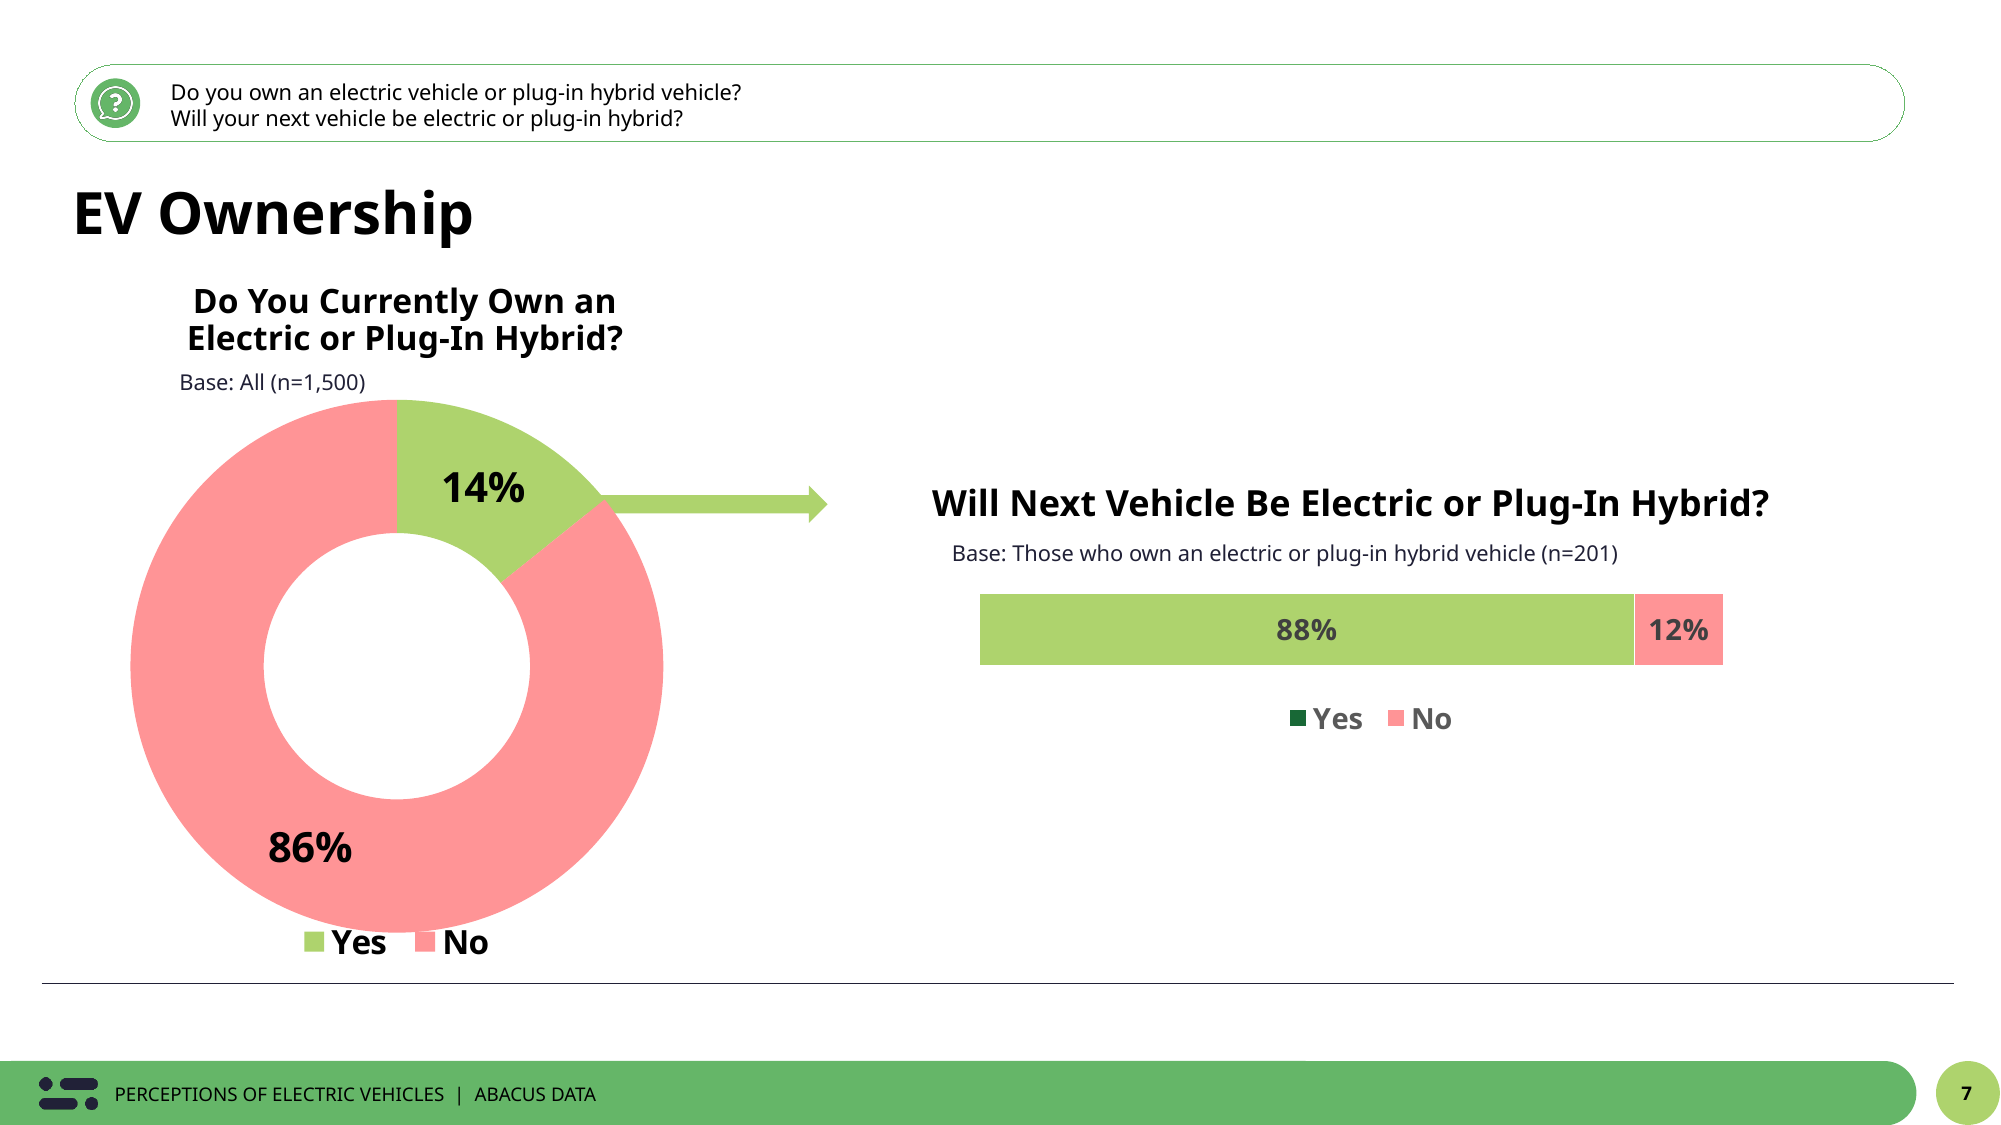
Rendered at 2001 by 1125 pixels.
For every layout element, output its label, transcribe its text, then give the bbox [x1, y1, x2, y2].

text_box Do You Currently Own an Electric or Plug-In Hybrid? [164, 277, 646, 374]
list Base: All (n=1,500) [164, 374, 631, 387]
list Do you own an electric vehicle or plug-in hybrid vehicle? Will your next vehicle be electric or plug-in hybrid? [155, 70, 1888, 139]
chart [0, 387, 1739, 1014]
picture [39, 1077, 98, 1110]
list EV Ownership [57, 171, 1888, 262]
text_box Will Next Vehicle Be Electric or Plug-In Hybrid? [1085, 469, 1805, 552]
picture [98, 86, 133, 120]
